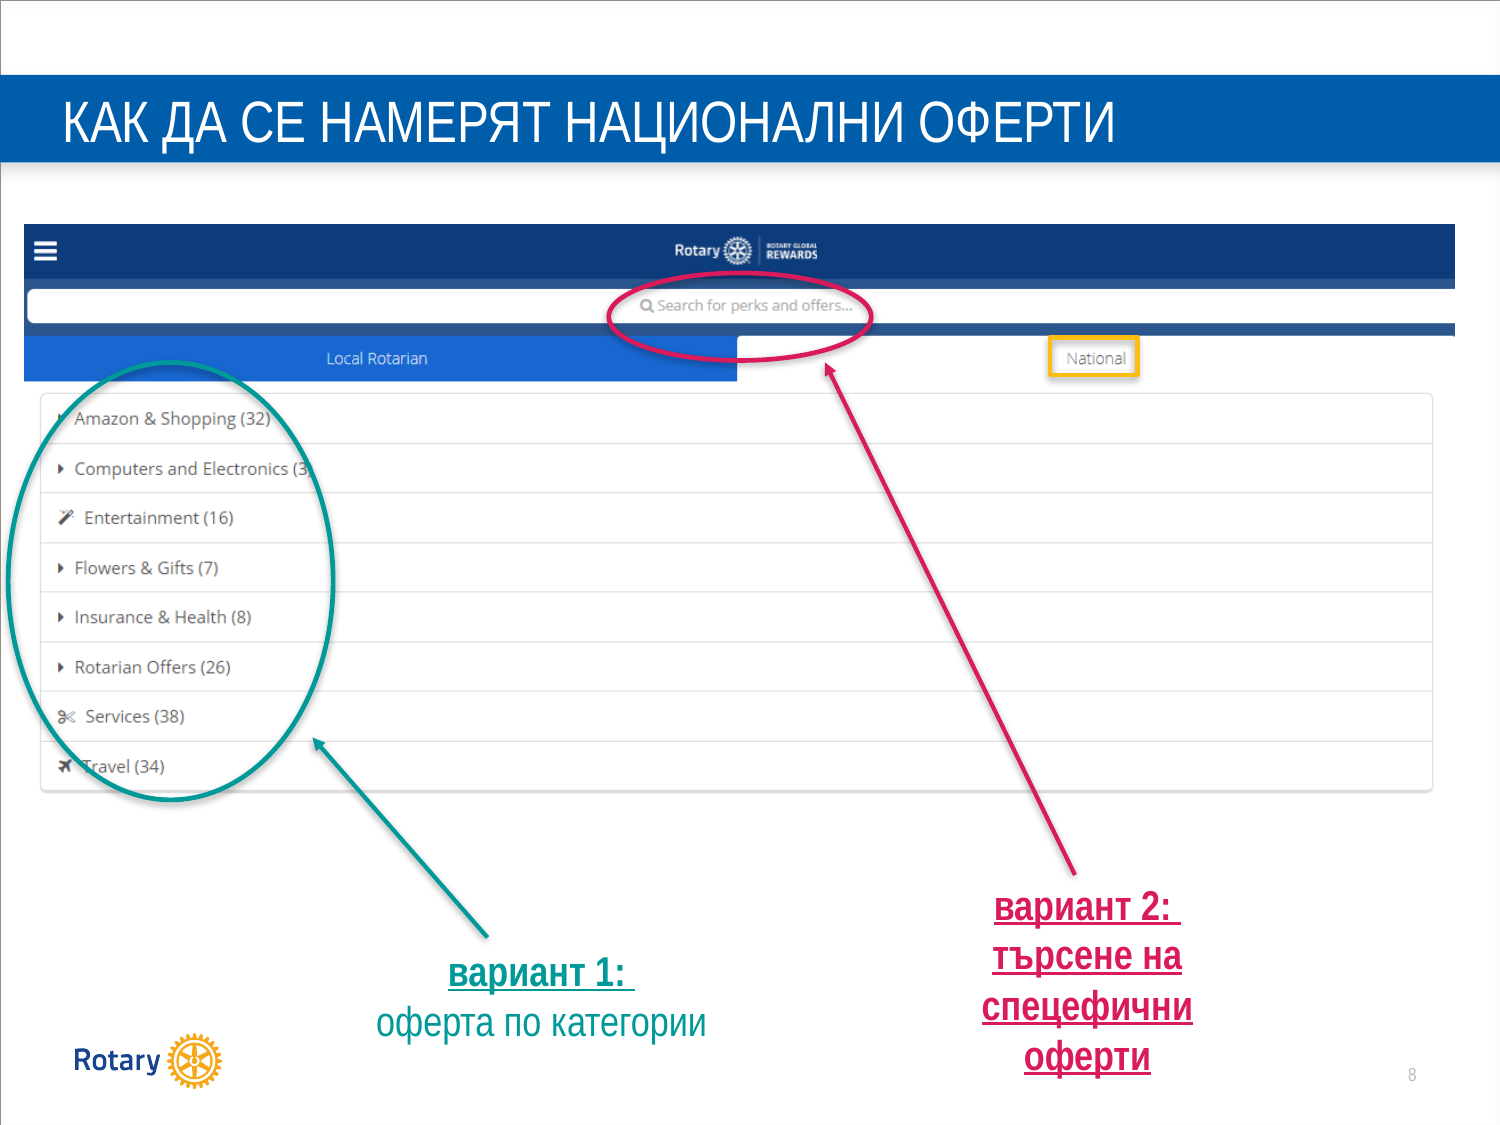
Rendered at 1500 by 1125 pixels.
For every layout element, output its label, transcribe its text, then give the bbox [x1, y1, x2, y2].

text_box вариант 2: търсене на спецефични оферти [962, 870, 1213, 1086]
title КАК ДА СЕ НАМЕРЯТ НАЦИОНАЛНИ ОФЕРТИ [62, 75, 1500, 163]
text_box вариант 1: оферта по категории [333, 937, 750, 1053]
text_box [7, 499, 19, 663]
picture [24, 224, 1456, 815]
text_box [824, 362, 1076, 876]
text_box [312, 737, 488, 938]
picture [75, 1033, 222, 1089]
